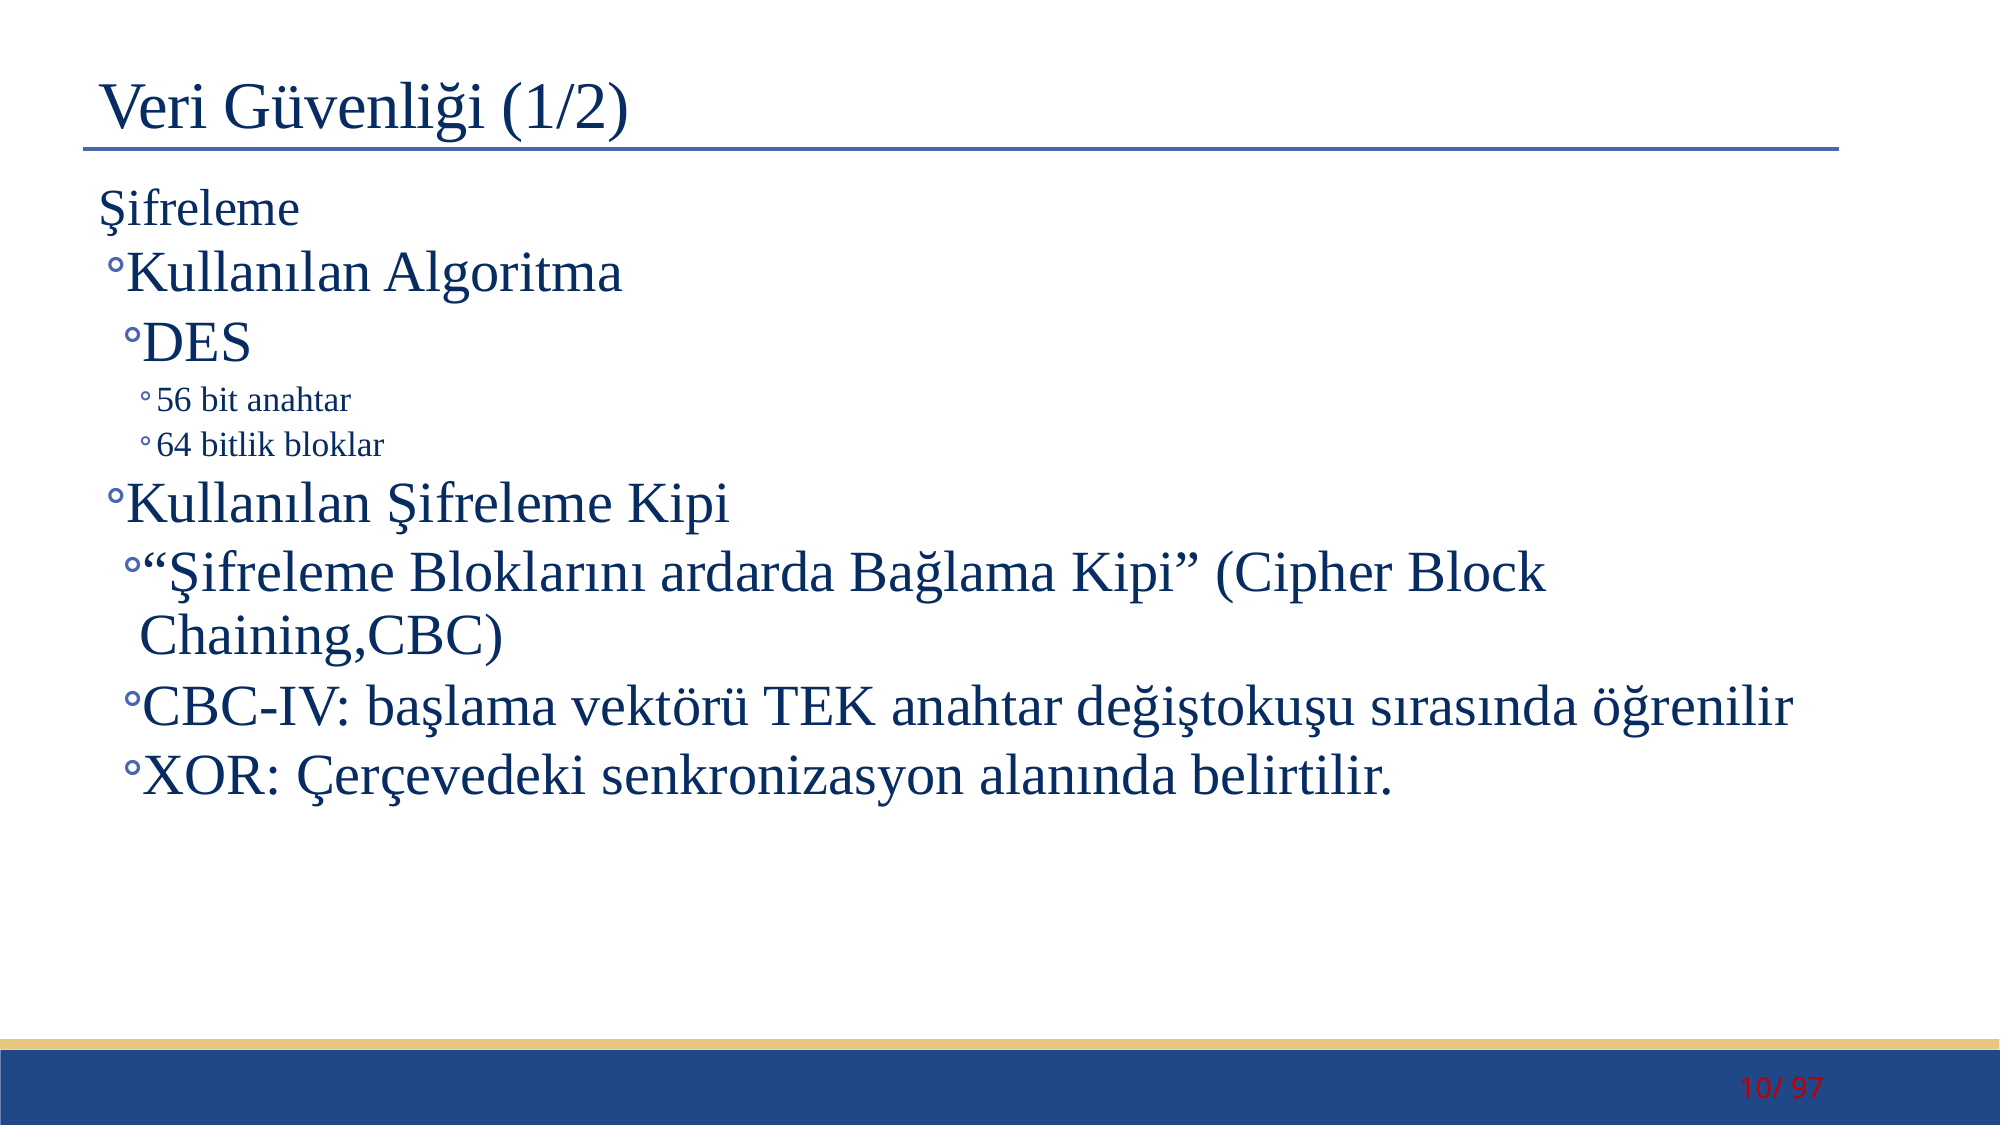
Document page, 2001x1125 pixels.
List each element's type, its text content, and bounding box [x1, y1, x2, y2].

list Şifreleme Kullanılan Algoritma DES 56 bit anahtar 64 bitlik bloklar Kullanılan Şifreleme Kipi “Şifreleme Bloklarını ardarda Bağlama Kipi” (Cipher Block Chaining,CBC) CBC-IV: başlama vektörü TEK anahtar değiştokuşu sırasında öğrenilir XOR: Çerçevedeki senkronizasyon alanında belirtilir. [87, 172, 1921, 961]
title Veri Güvenliği (1/2) [83, 47, 1830, 150]
slide_number 10/ 97 [1624, 1059, 1840, 1120]
